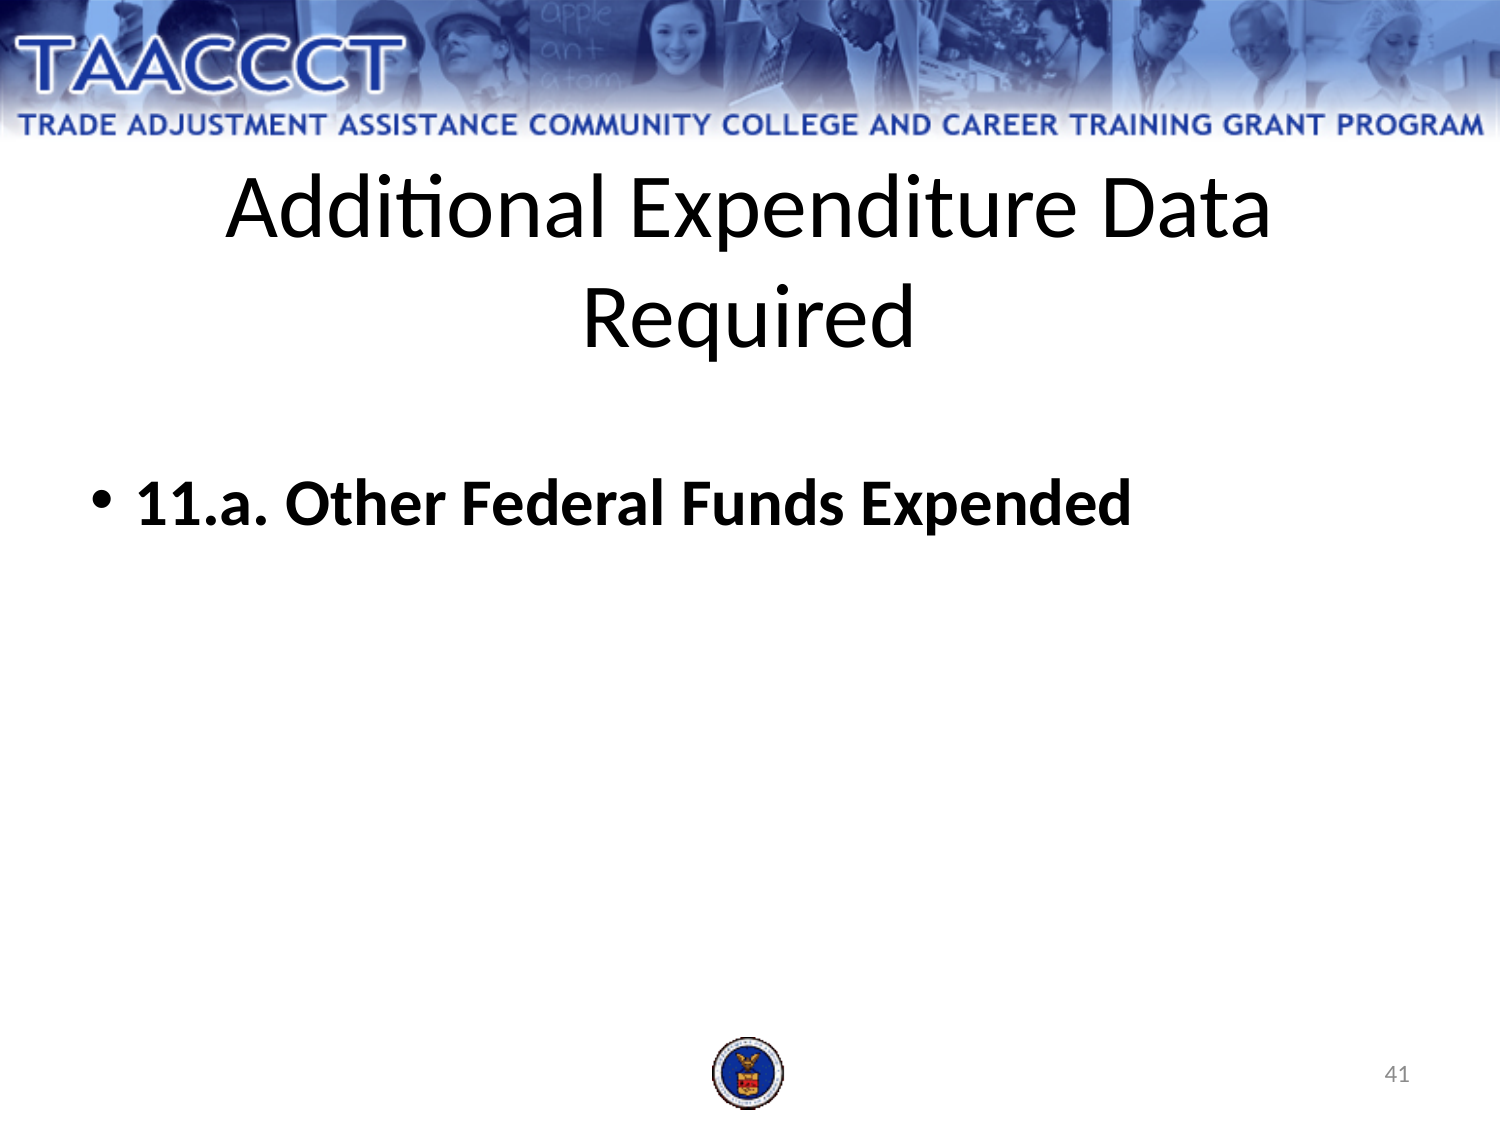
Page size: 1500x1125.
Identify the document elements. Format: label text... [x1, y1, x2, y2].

title Additional Expenditure Data Required [74, 199, 1426, 366]
picture [0, 0, 1500, 155]
list 11.a. Other Federal Funds Expended [74, 382, 1426, 1125]
